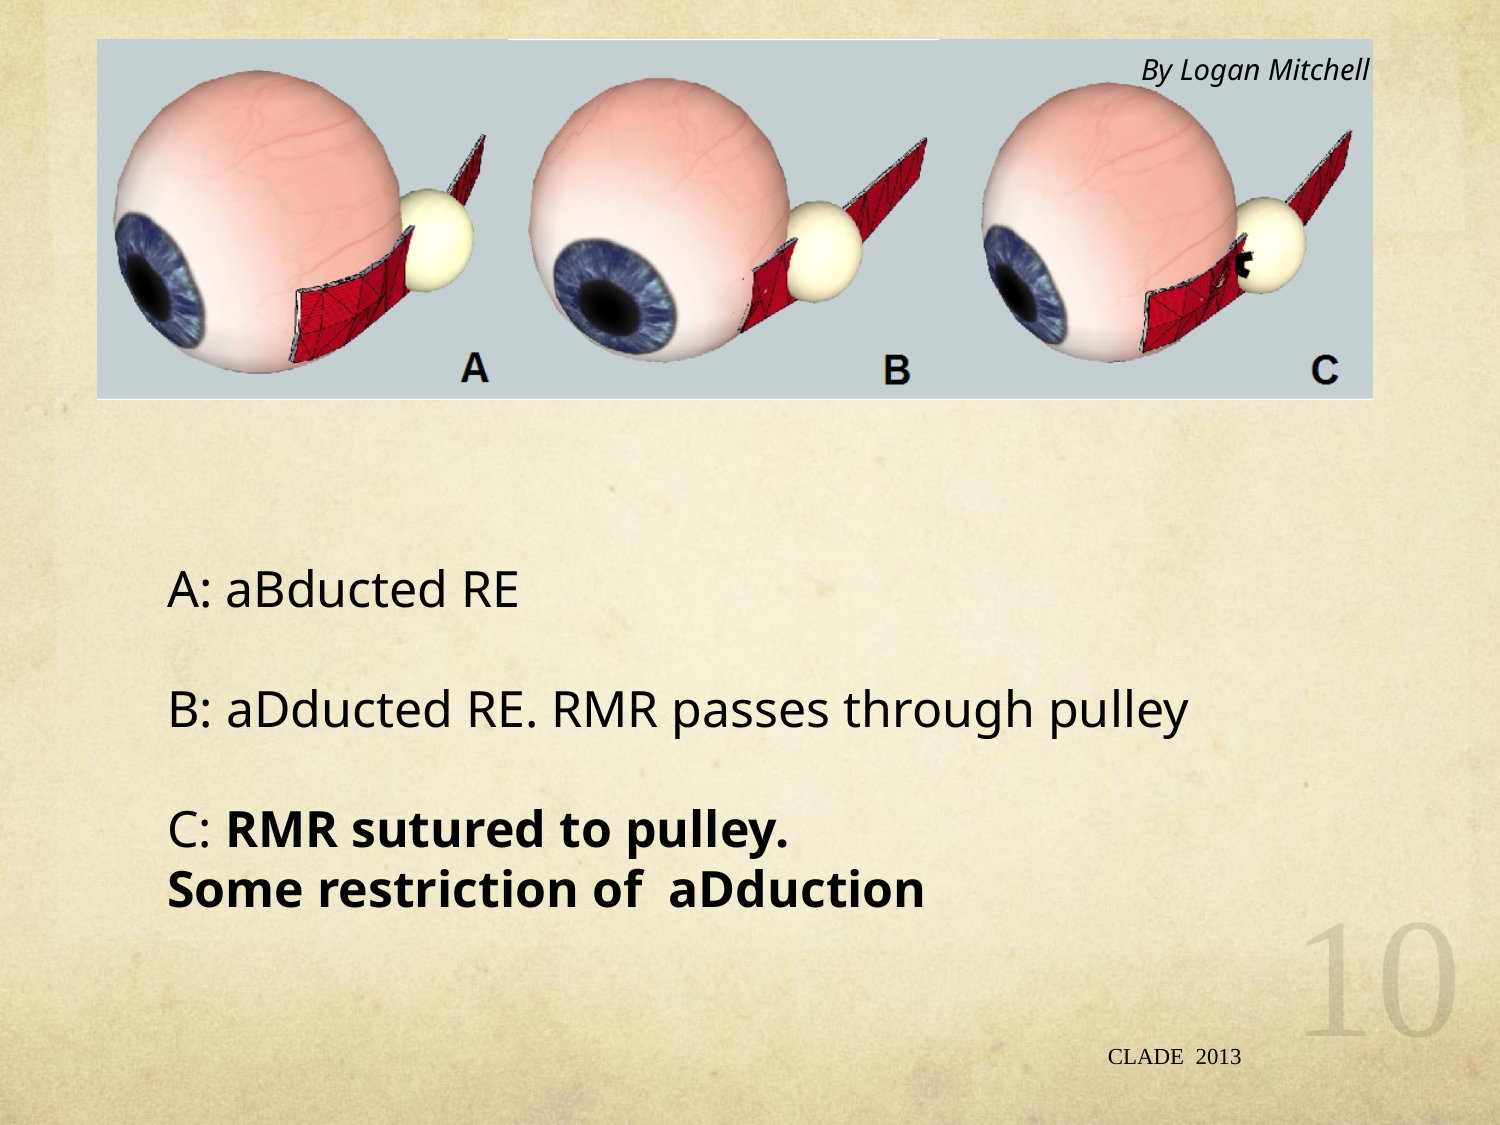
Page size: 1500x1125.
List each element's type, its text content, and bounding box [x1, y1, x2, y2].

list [96, 0, 1373, 552]
picture [0, 0, 1500, 1125]
footer CLADE 2013 [646, 1034, 1257, 1077]
text_box A: aBducted RE B: aDducted RE. RMR passes through pulley C: RMR sutured to pulley. Some restriction of aDduction [153, 572, 1268, 925]
slide_number 10 [1233, 898, 1478, 1038]
